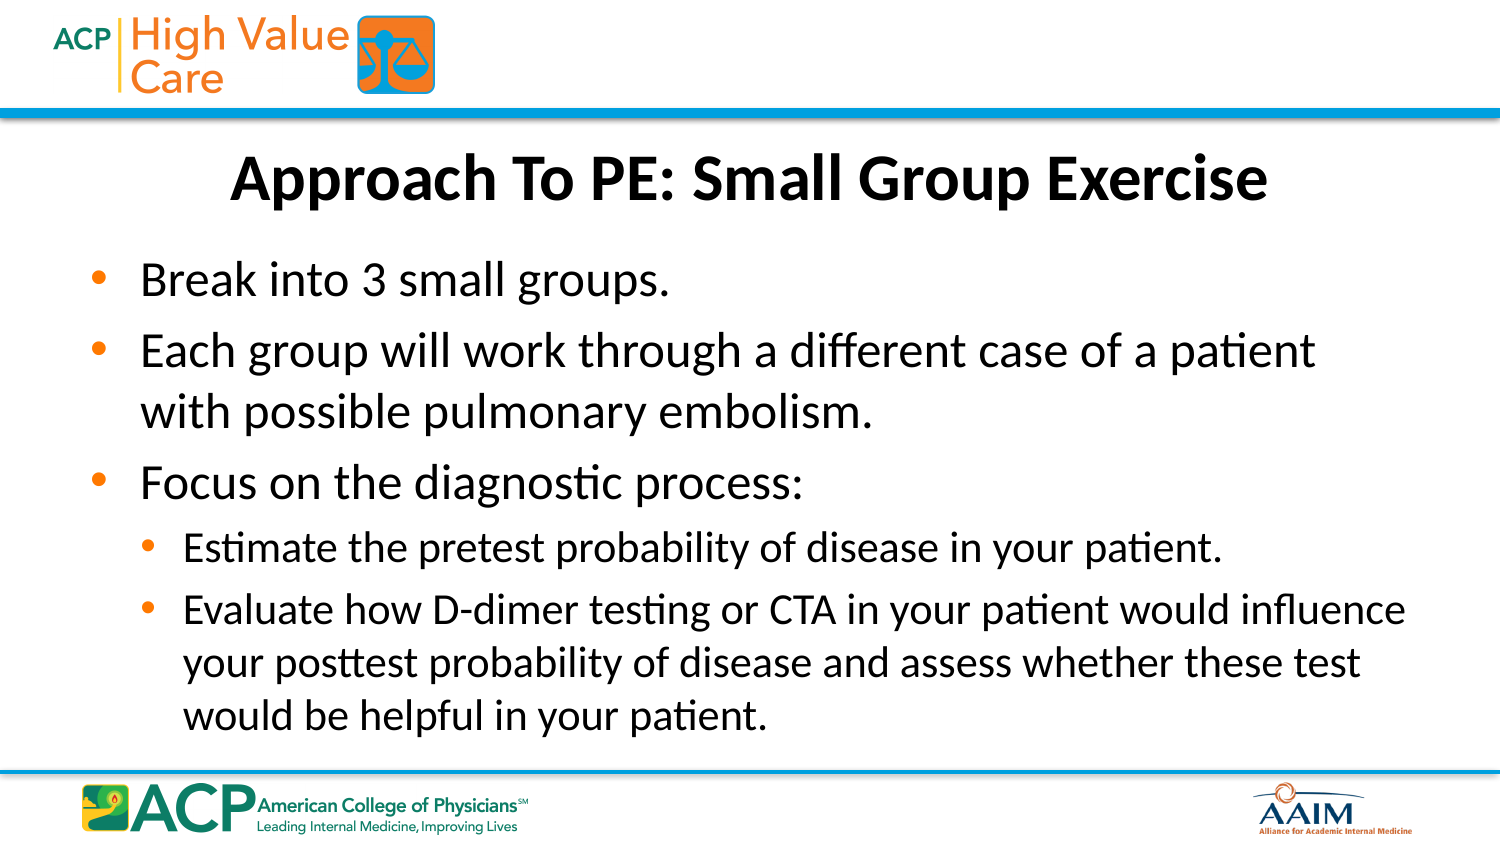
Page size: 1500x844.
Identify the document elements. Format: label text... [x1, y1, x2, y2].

picture [82, 783, 528, 835]
title Approach To PE: Small Group Exercise [75, 103, 1425, 238]
picture [1253, 782, 1412, 834]
list Break into 3 small groups. Each group will work through a different case of a patient with possible pulmonary embolism. Focus on the diagnostic process: Estimate the pretest probability of disease in your patient. Evaluate how D-dimer testing or CTA in your patient would influence your posttest probability of disease and assess whether these test would be helpful in your patient. [75, 238, 1425, 757]
picture [53, 15, 435, 94]
